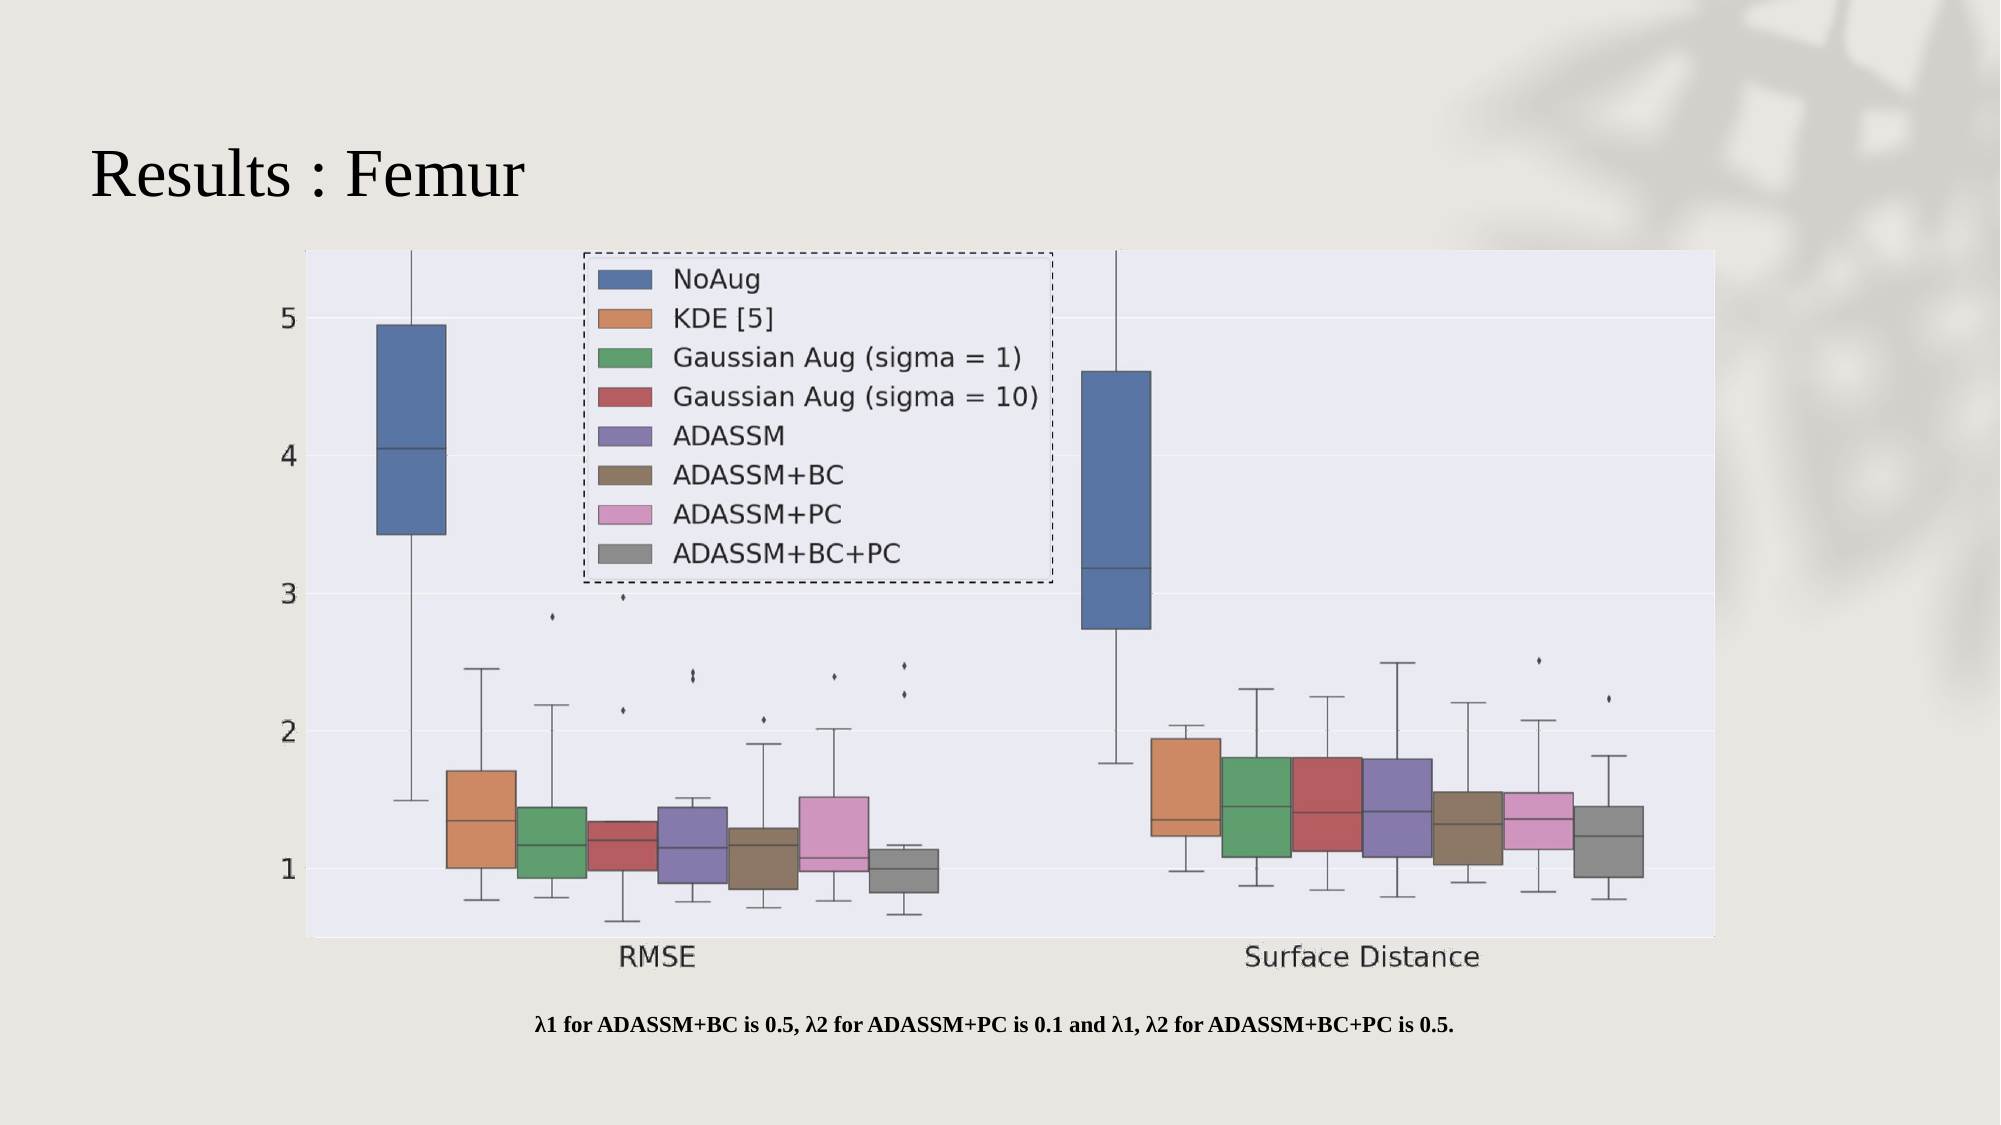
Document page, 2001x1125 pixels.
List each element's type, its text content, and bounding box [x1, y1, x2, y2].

title Results : Femur [75, 60, 1863, 278]
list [274, 233, 1725, 981]
text_box λ1 for ADASSM+BC is 0.5, λ2 for ADASSM+PC is 0.1 and λ1, λ2 for ADASSM+BC+PC is 0.5. [519, 1002, 1641, 1045]
